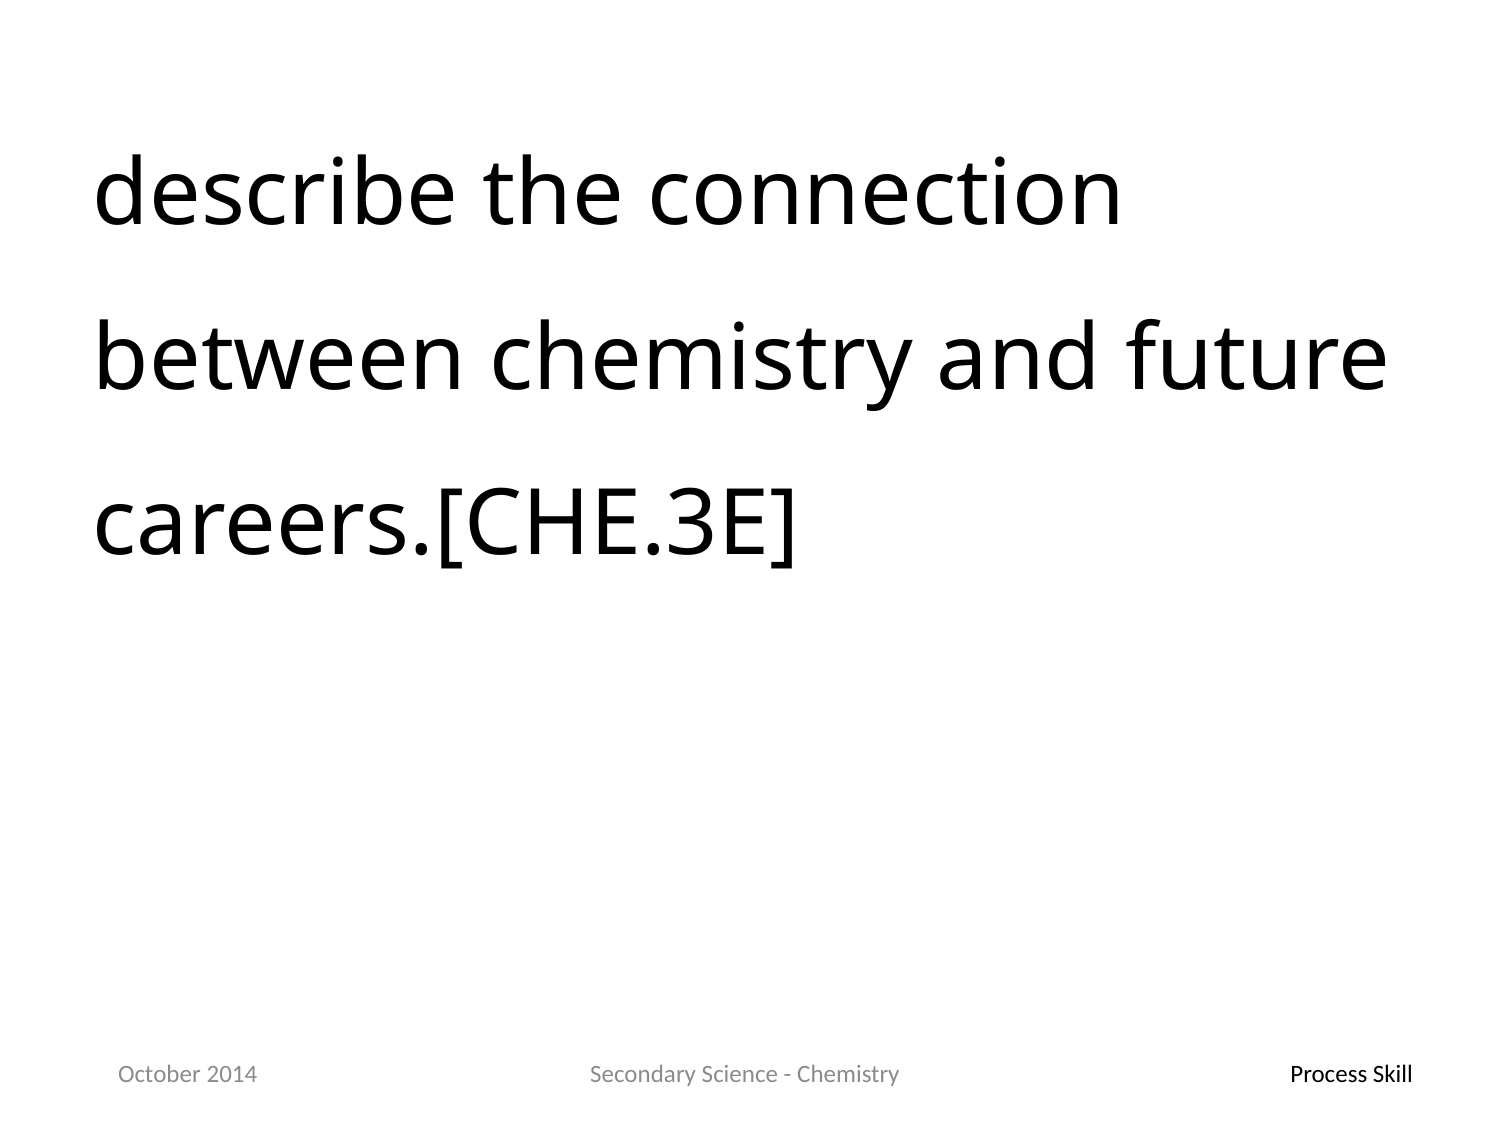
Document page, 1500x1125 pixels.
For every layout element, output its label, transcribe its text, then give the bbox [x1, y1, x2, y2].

footer Secondary Science - Chemistry [492, 1042, 999, 1103]
subtitle describe the connection between chemistry and future careers.[CHE.3E] [78, 70, 1429, 1014]
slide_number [103, 1042, 441, 1103]
